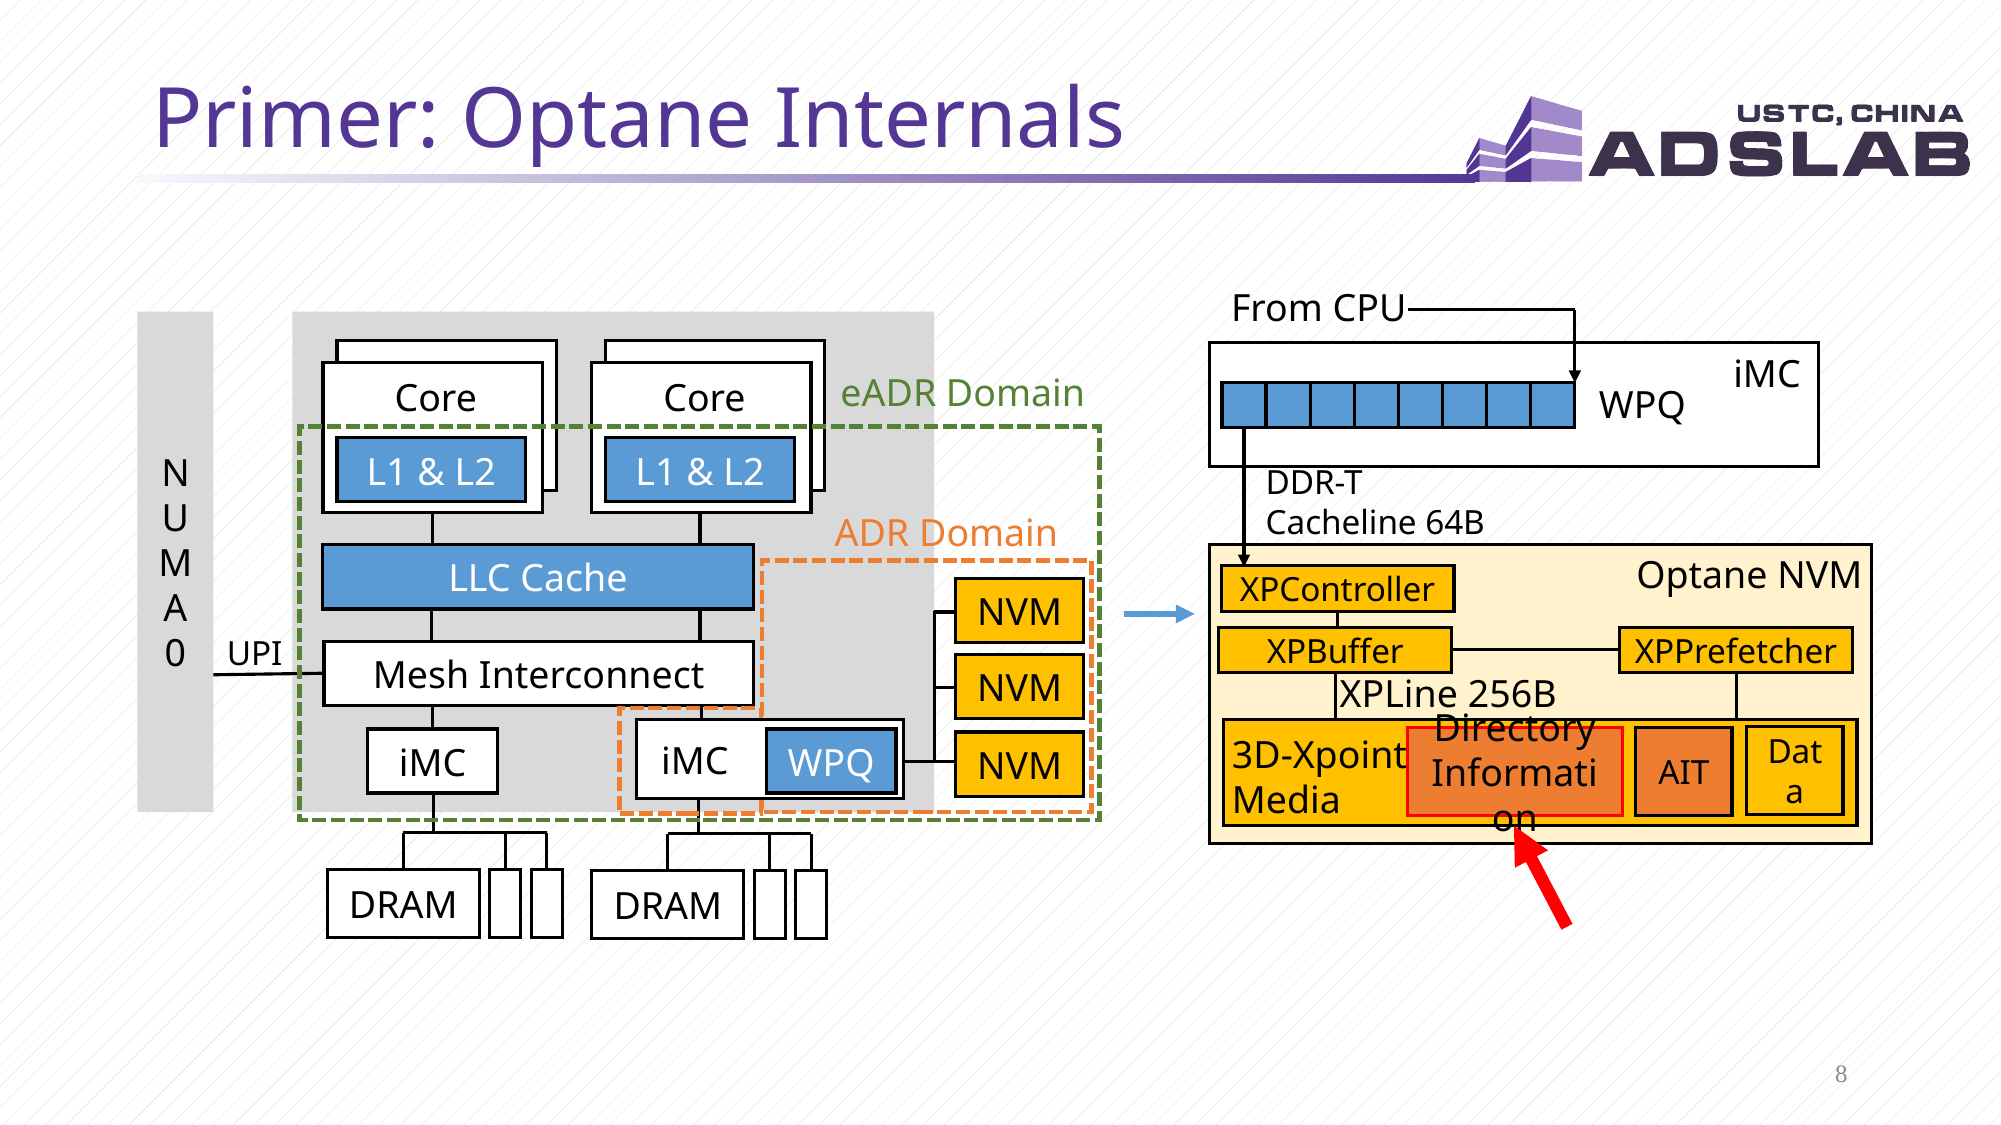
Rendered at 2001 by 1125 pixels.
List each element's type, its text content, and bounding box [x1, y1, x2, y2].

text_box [137, 311, 1100, 939]
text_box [1209, 276, 1872, 844]
title Primer: Optane Internals [137, 63, 1863, 177]
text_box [1513, 825, 1567, 927]
picture [1470, 93, 1976, 183]
